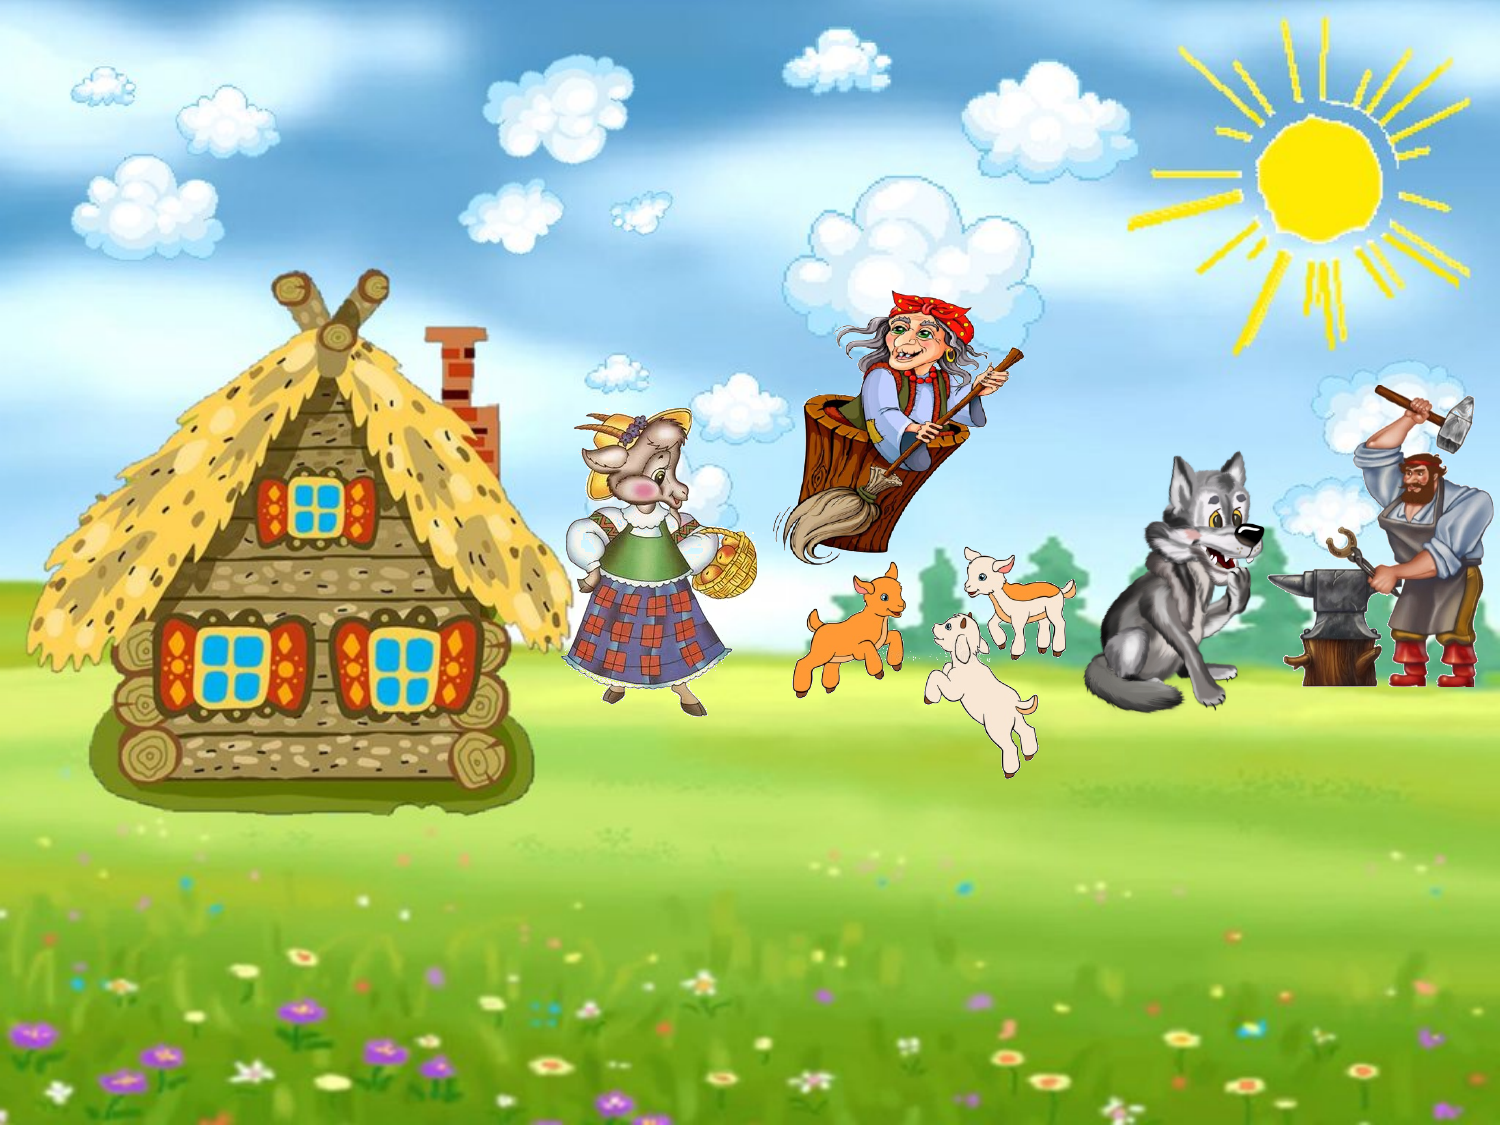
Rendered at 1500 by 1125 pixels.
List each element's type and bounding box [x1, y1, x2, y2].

picture [560, 266, 1500, 799]
list [0, 0, 1500, 1125]
